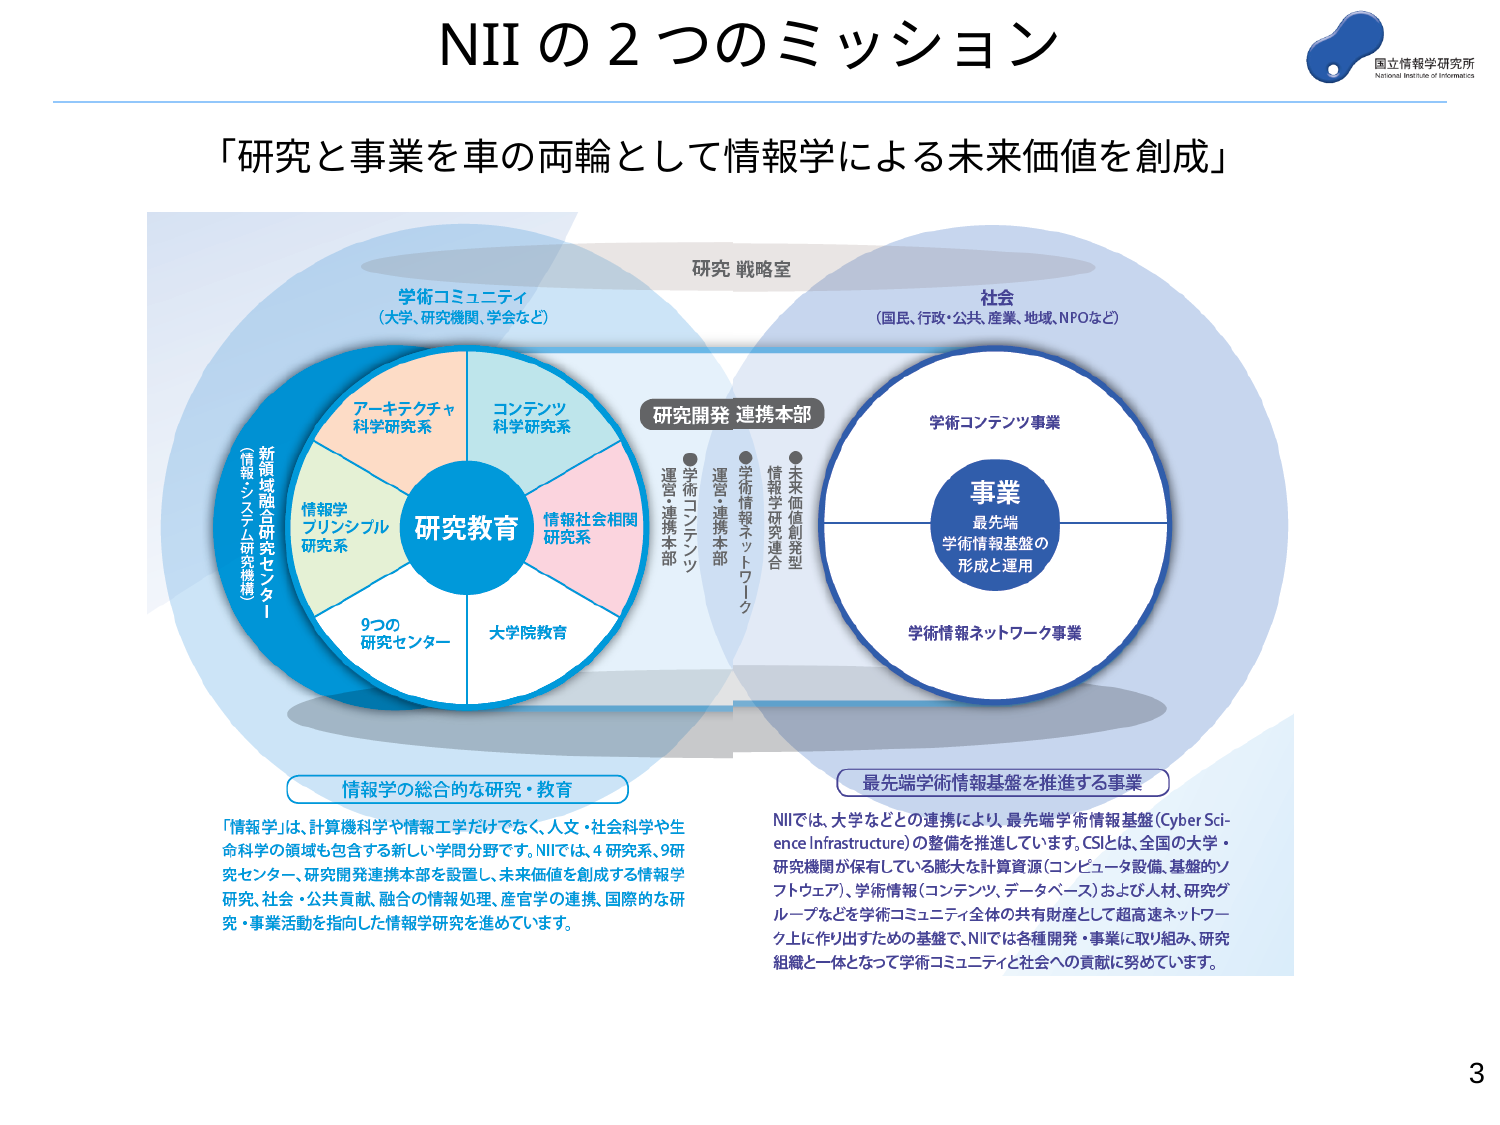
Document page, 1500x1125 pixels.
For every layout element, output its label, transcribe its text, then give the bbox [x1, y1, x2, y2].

text_box 「研究と事業を車の両輪として情報学による未来価値を創成」 [184, 125, 1263, 186]
picture [147, 211, 1294, 977]
text_box 2 [1149, 1046, 1500, 1125]
text_box NIIの2つのミッション [0, 0, 1500, 85]
